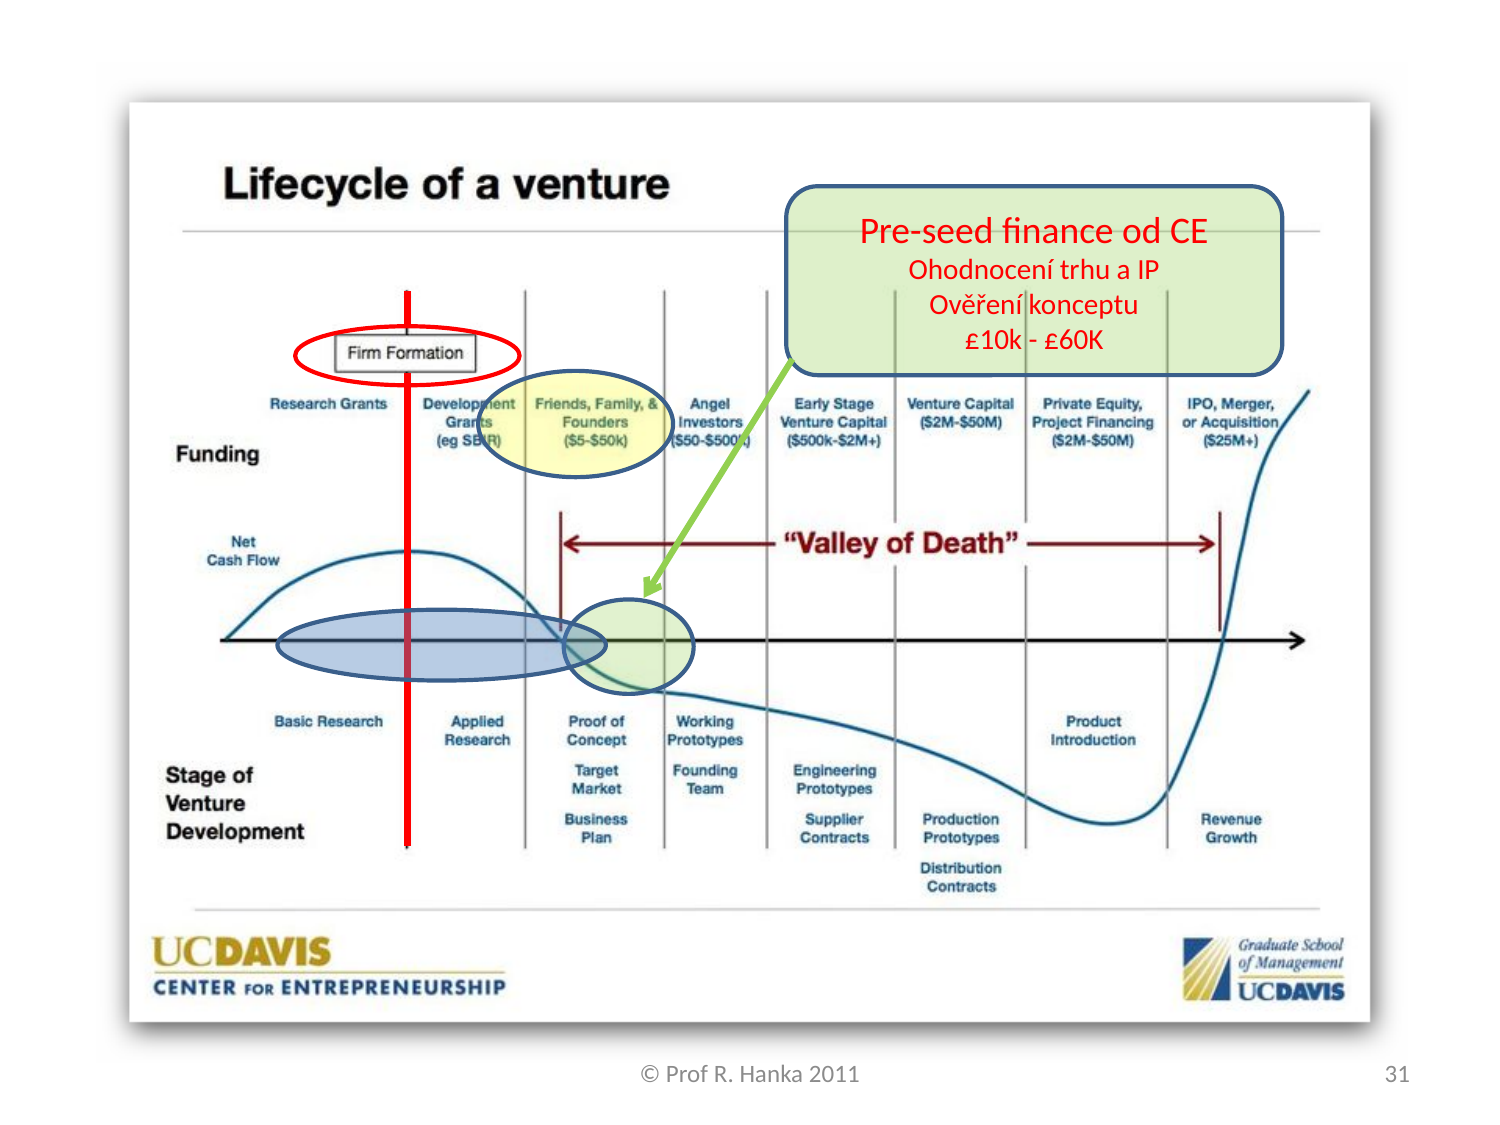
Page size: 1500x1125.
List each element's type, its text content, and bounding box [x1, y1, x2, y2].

picture [88, 62, 1412, 1063]
slide_number 31 [1074, 1042, 1425, 1103]
footer © Prof R. Hanka 2011 [512, 1071, 988, 1103]
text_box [643, 185, 1283, 599]
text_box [294, 290, 520, 847]
